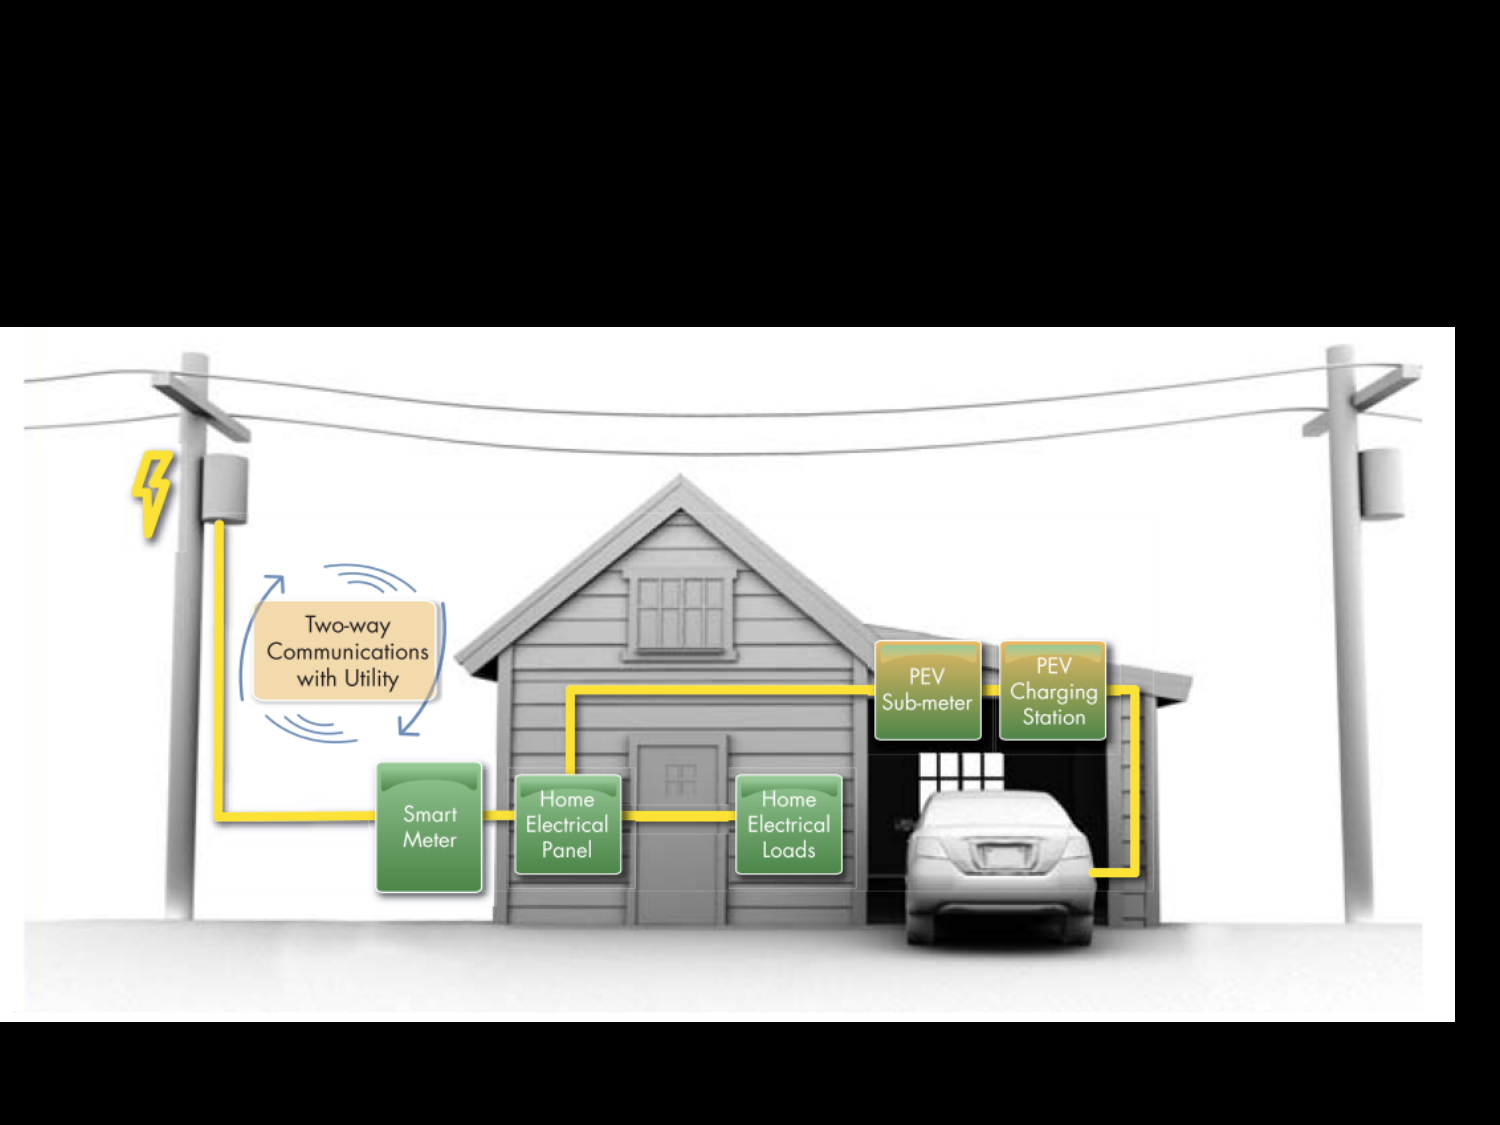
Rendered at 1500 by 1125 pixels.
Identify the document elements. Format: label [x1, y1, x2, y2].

picture [0, 326, 1456, 1022]
